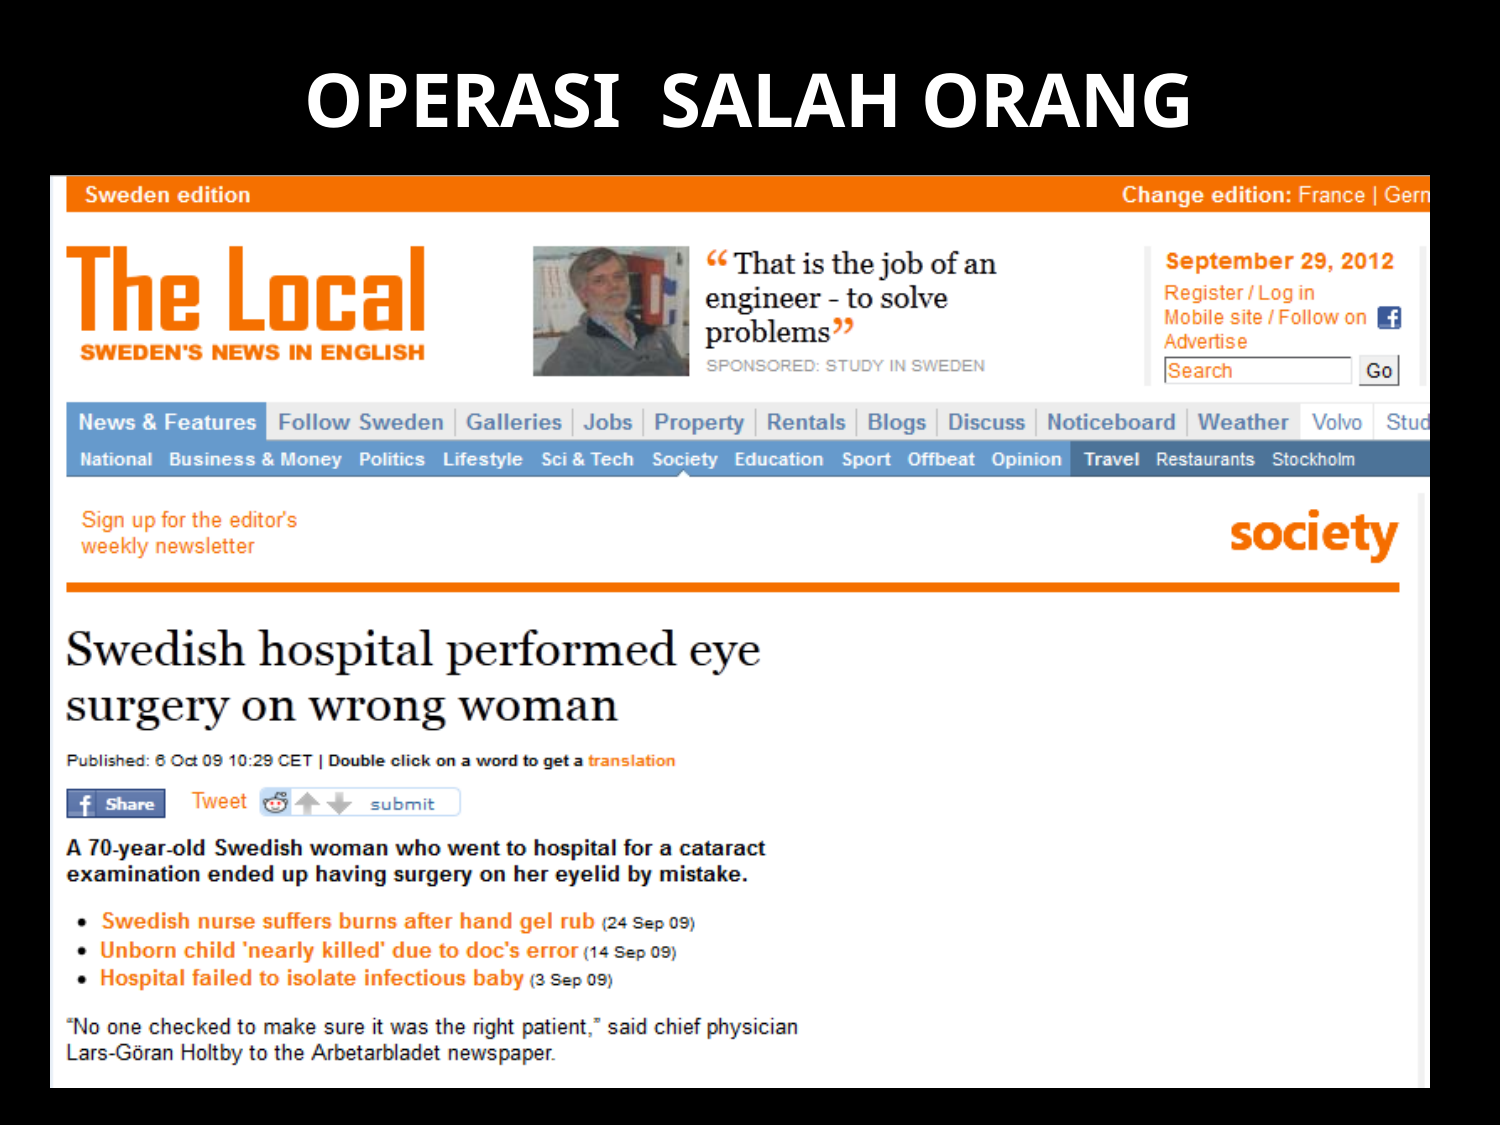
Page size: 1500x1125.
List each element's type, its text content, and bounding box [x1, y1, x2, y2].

picture [50, 175, 1430, 1088]
title OPERASI SALAH ORANG [75, 45, 1425, 150]
